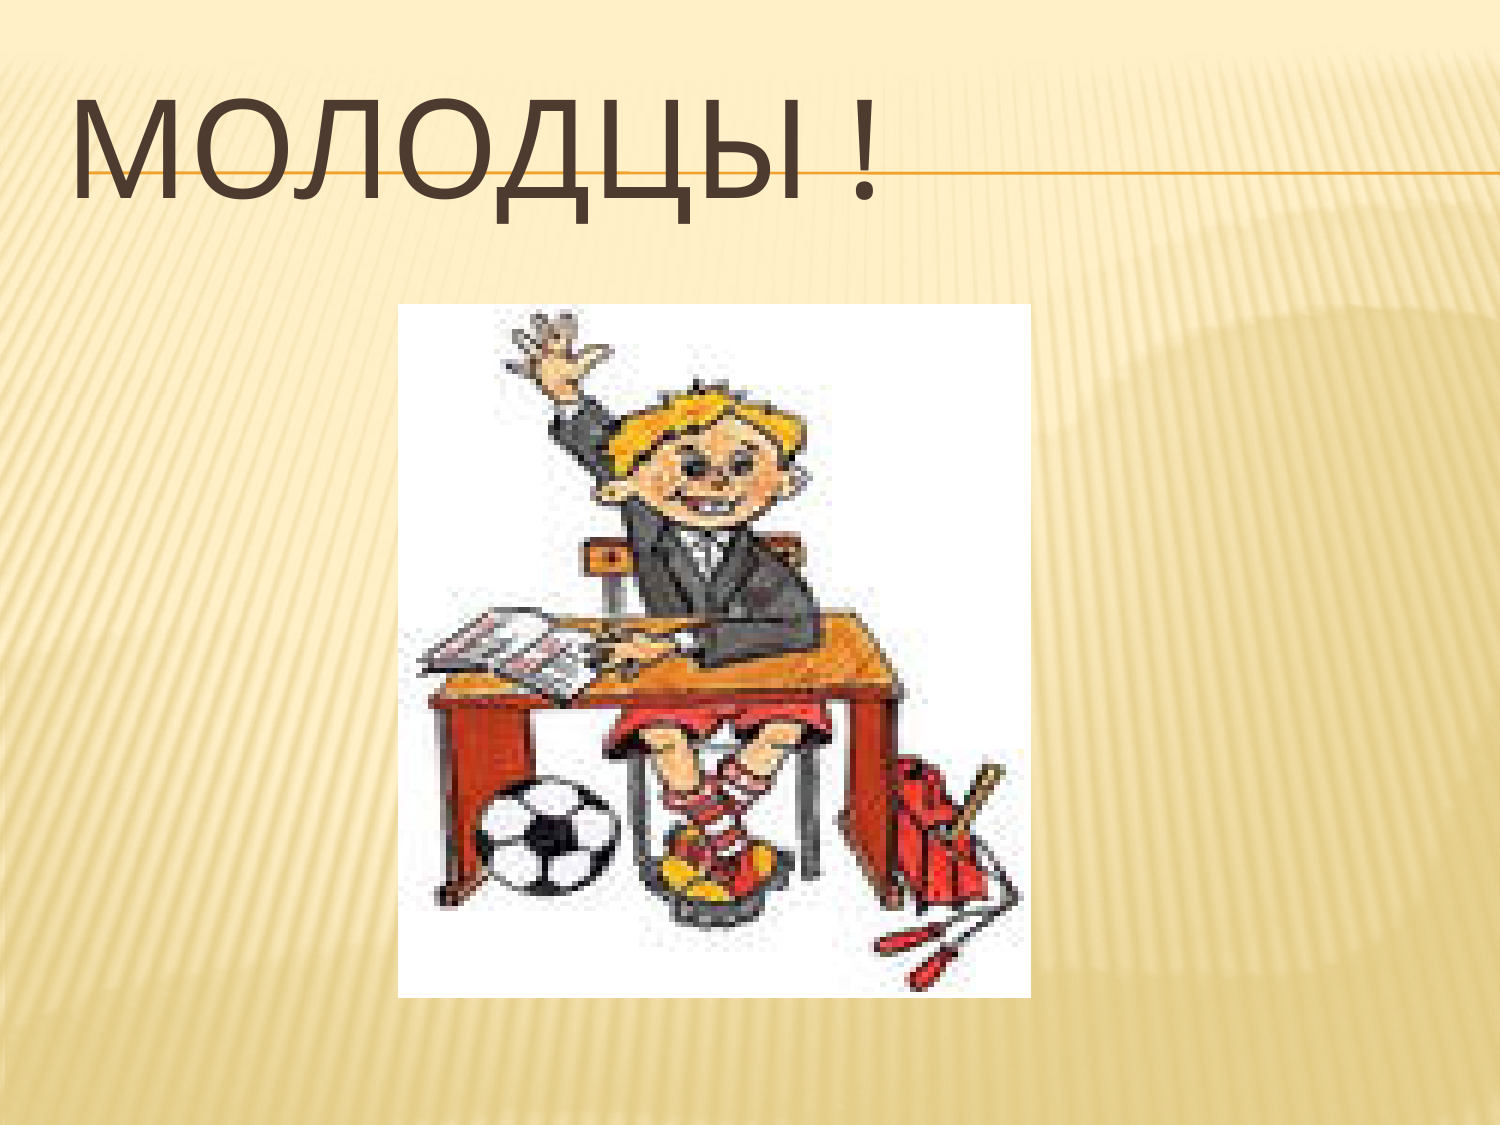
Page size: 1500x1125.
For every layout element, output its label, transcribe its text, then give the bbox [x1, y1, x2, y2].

title Молодцы ! [50, 75, 1475, 213]
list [398, 304, 1032, 998]
